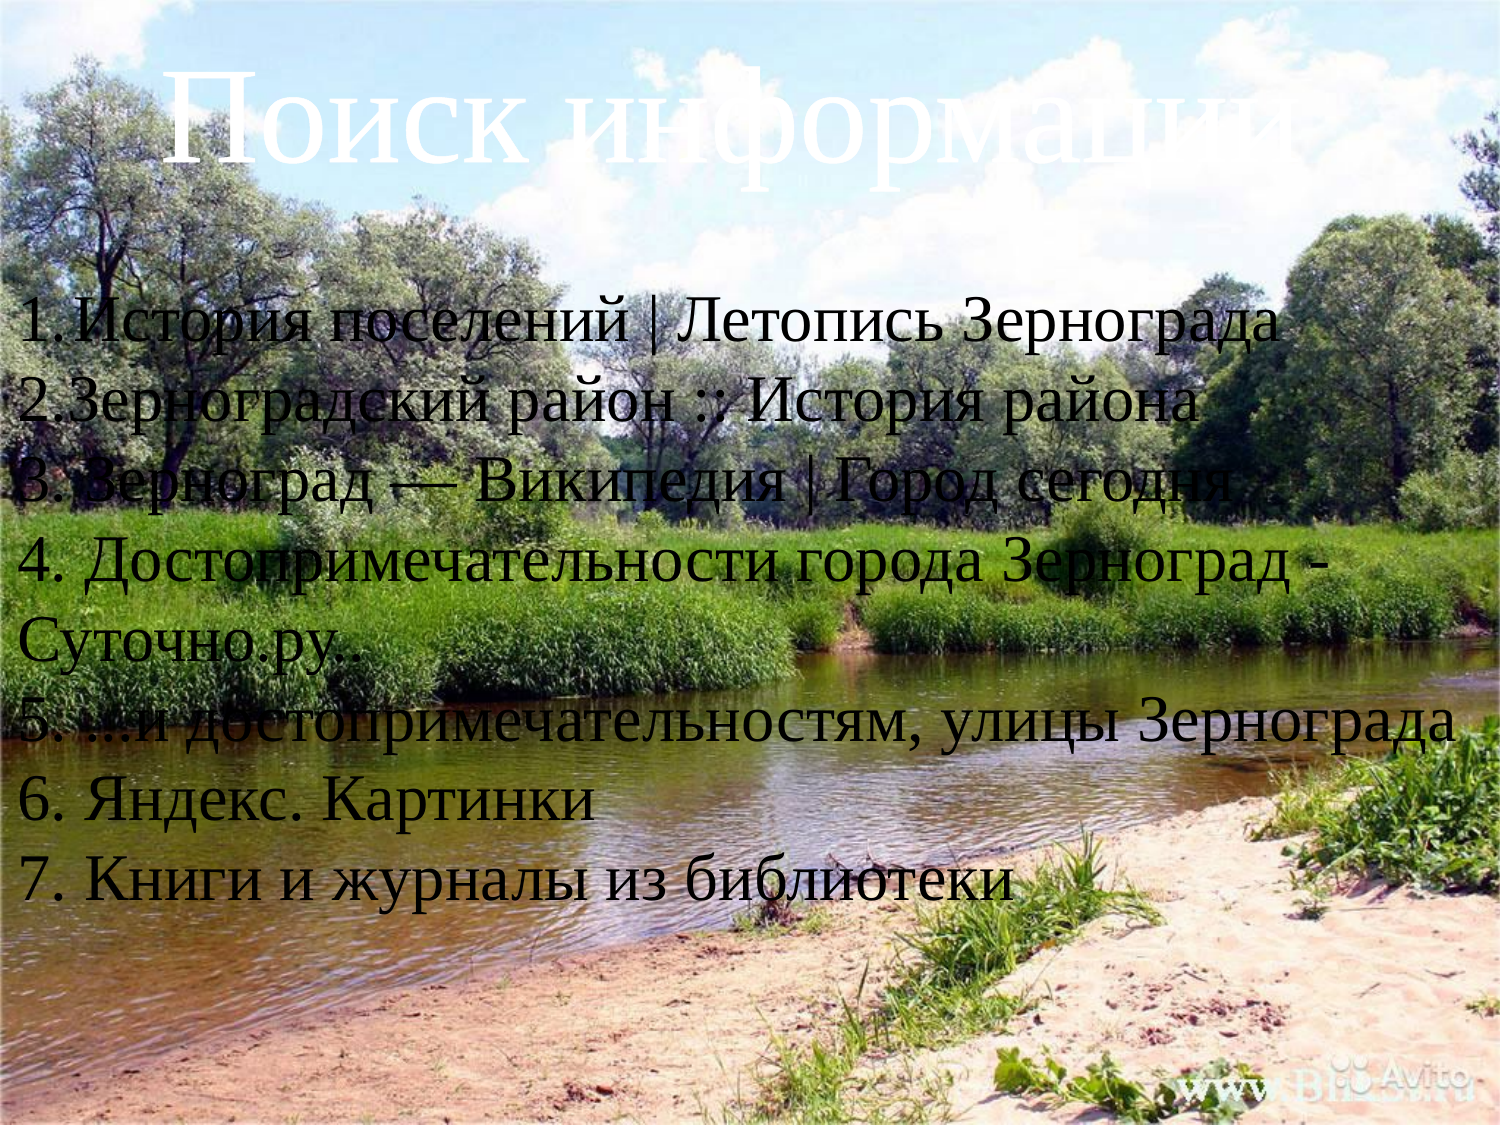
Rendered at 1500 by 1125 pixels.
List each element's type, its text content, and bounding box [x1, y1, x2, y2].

text_box История поселений | Летопись Зернограда 2.Зерноградский район :: История района 3. Зерноград — Википедия | Город сегодня 4. Достопримечательности города Зерноград - Суточно.ру.. 5. ...и достопримечательностям, улицы Зернограда 6. Яндекс. Картинки 7. Книги и журналы из библиотеки [2, 267, 1500, 1125]
text_box Поиск информации [144, 17, 1318, 198]
picture [0, 0, 1500, 1125]
